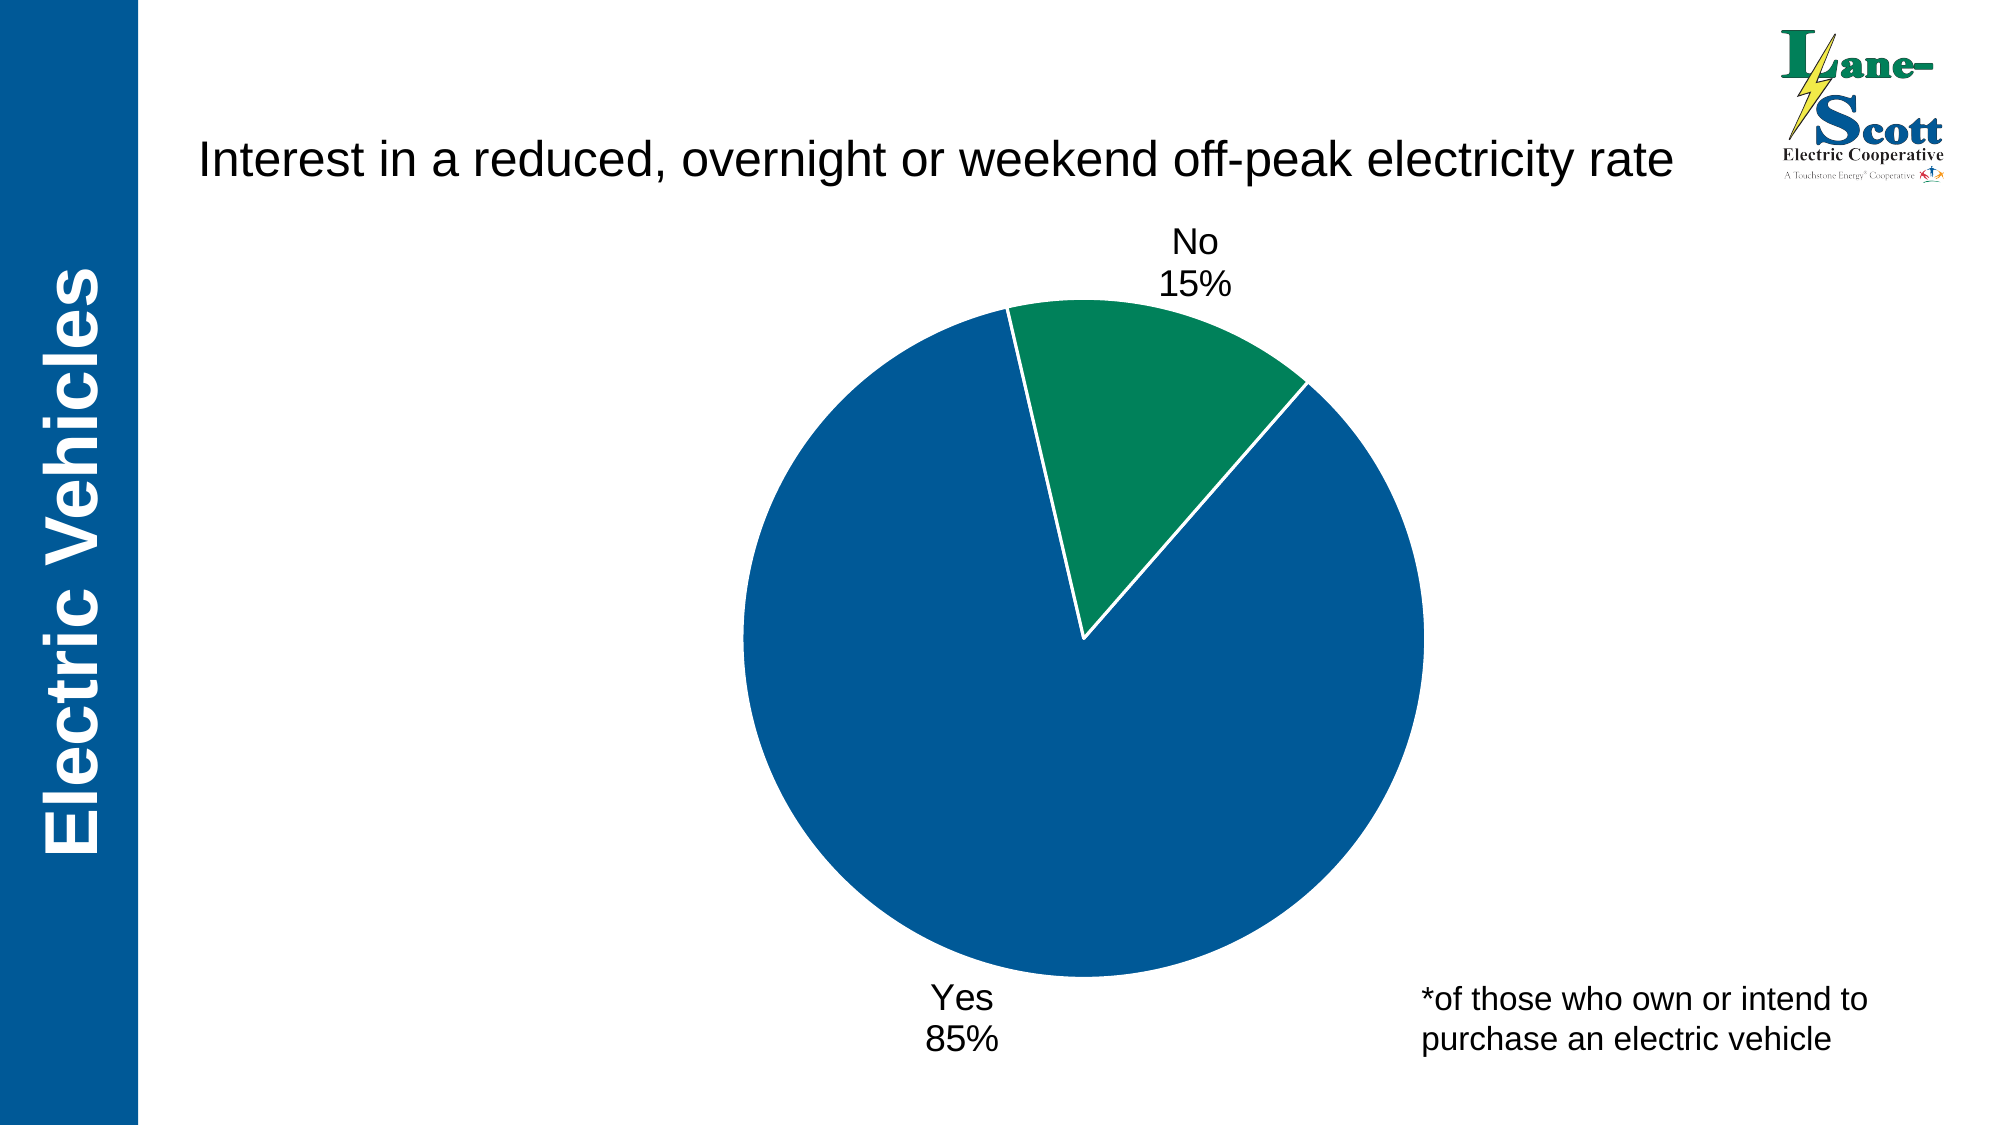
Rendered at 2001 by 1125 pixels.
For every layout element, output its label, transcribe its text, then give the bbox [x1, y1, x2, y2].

picture [1781, 30, 1944, 183]
chart [441, 215, 1623, 1079]
text_box *of those who own or intend to purchase an electric vehicle [1623, 969, 1940, 1065]
text_box Electric Vehicles [0, 0, 139, 1125]
text_box Interest in a reduced, overnight or weekend off-peak electricity rate [175, 119, 1699, 194]
